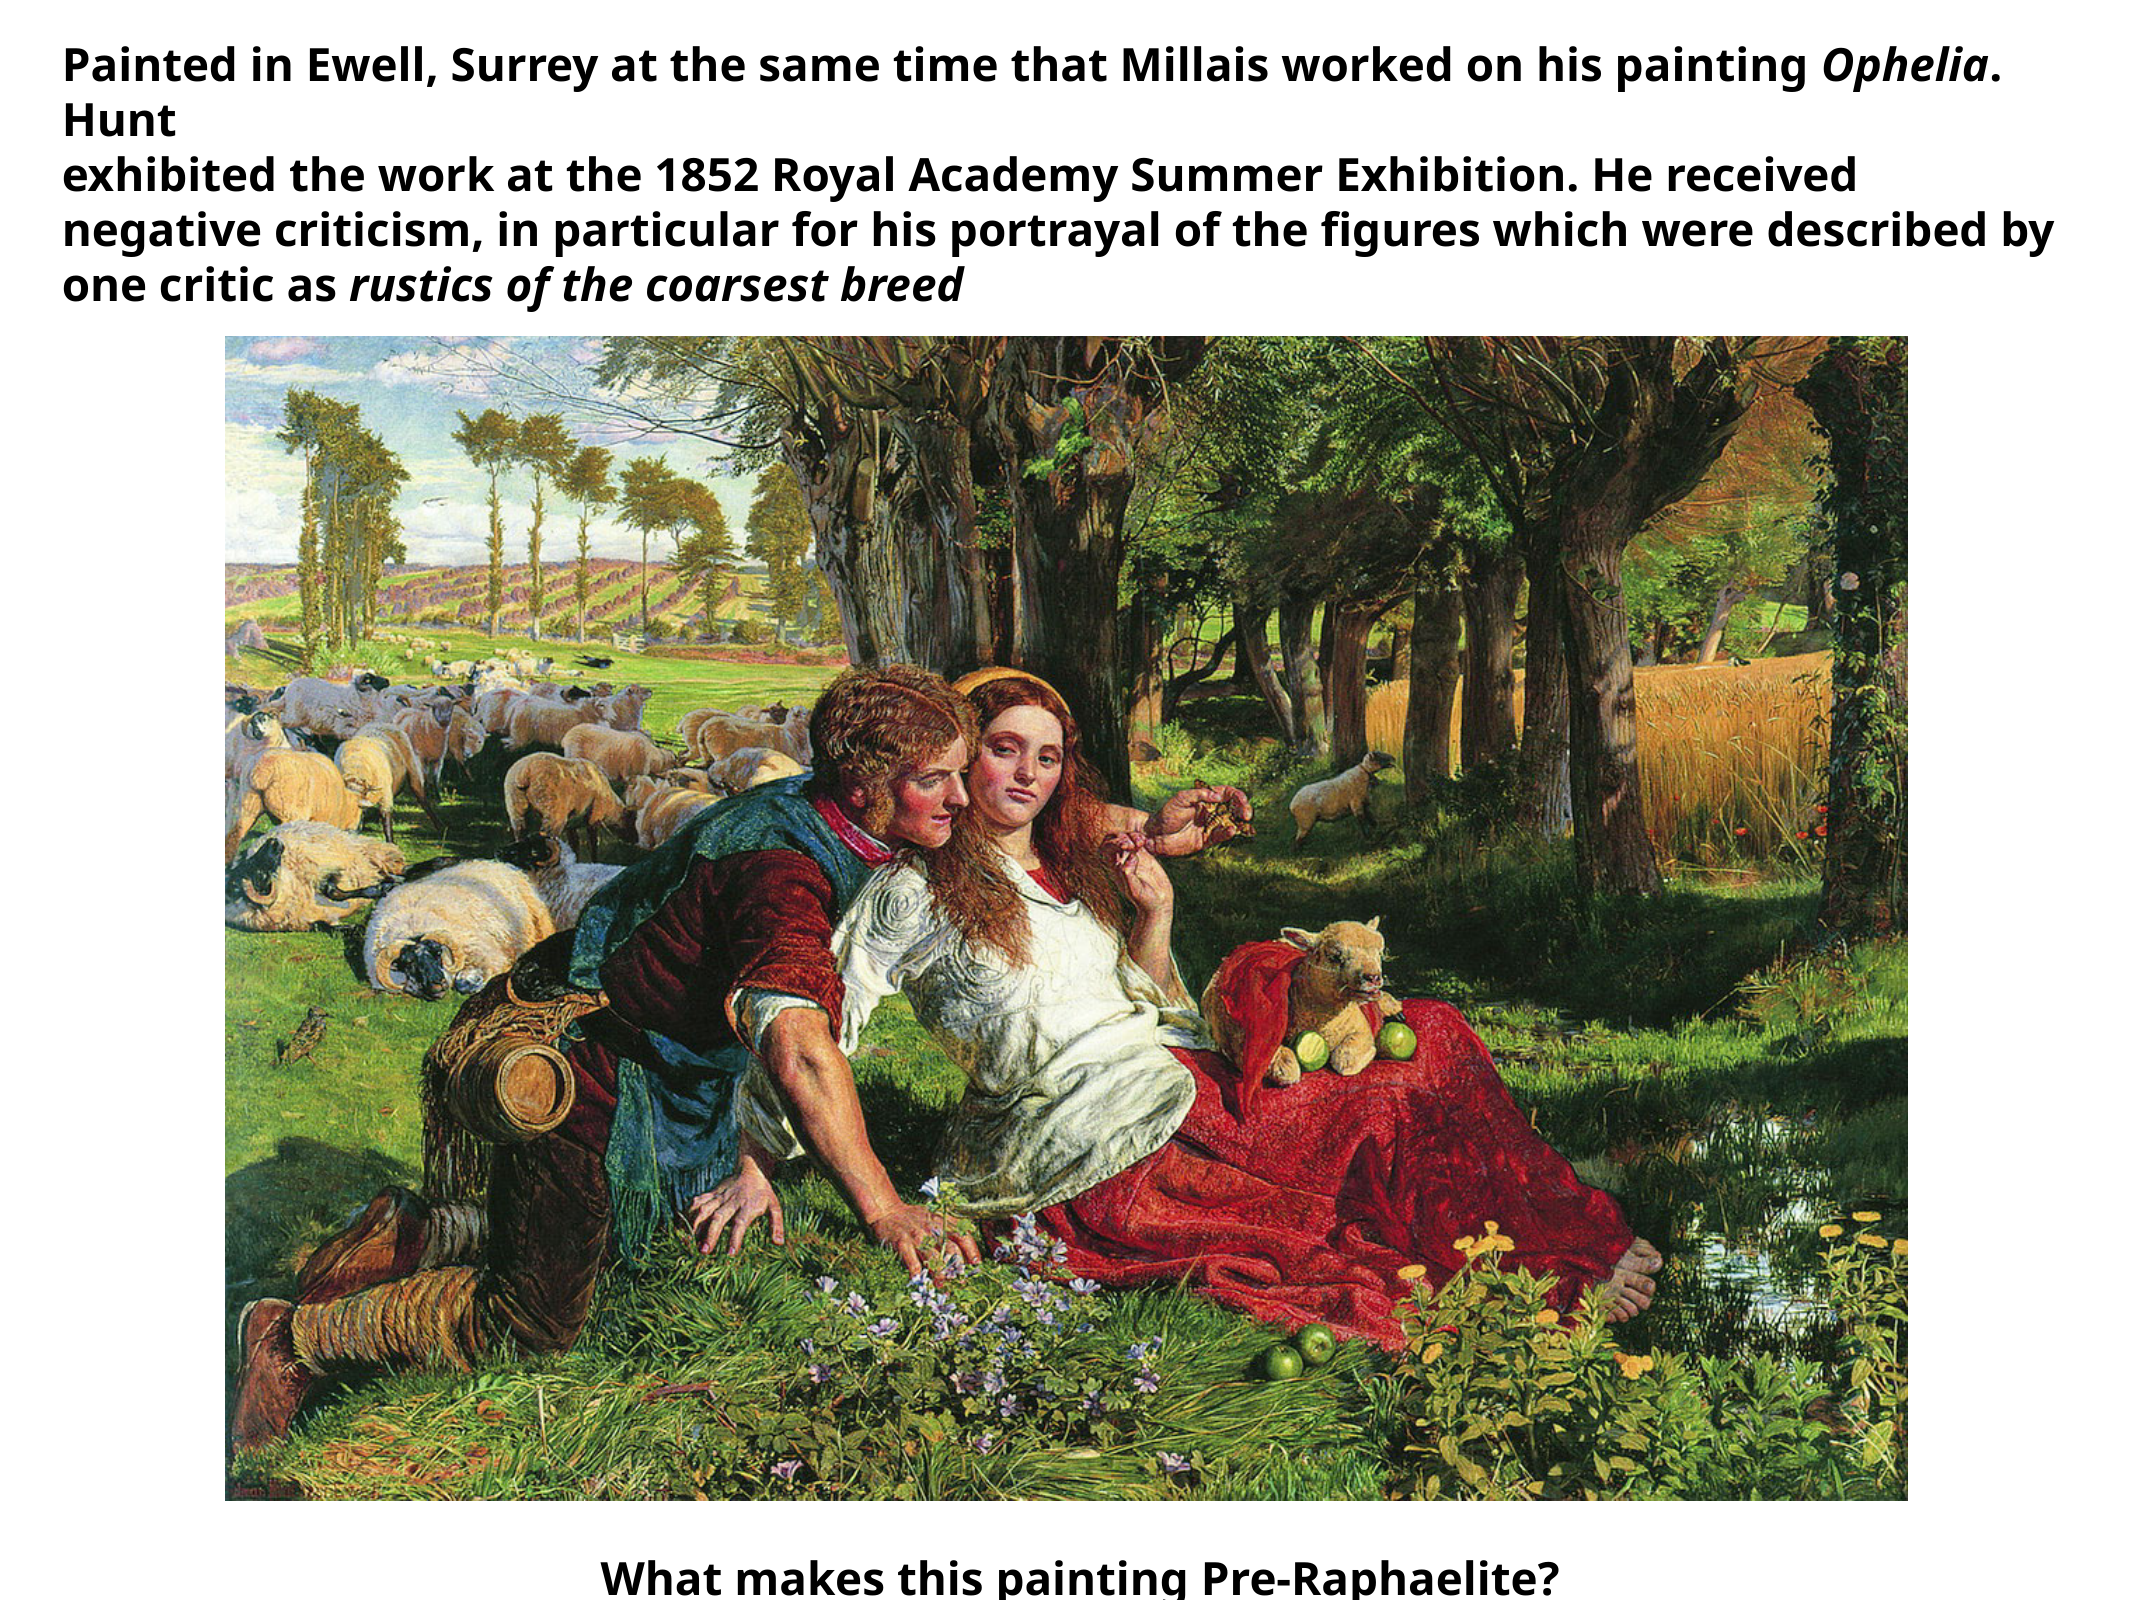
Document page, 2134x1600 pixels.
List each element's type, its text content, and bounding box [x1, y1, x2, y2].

text_box What makes this painting Pre-Raphaelite? [592, 1541, 1584, 1600]
text_box Painted in Ewell, Surrey at the same time that Millais worked on his painting Ophelia. Hunt exhibited the work at the 1852 Royal Academy Summer Exhibition. He received negative criticism, in particular for his portrayal of the figures which were described by one critic as rustics of the coarsest breed [53, 27, 2080, 320]
picture [225, 336, 1908, 1501]
